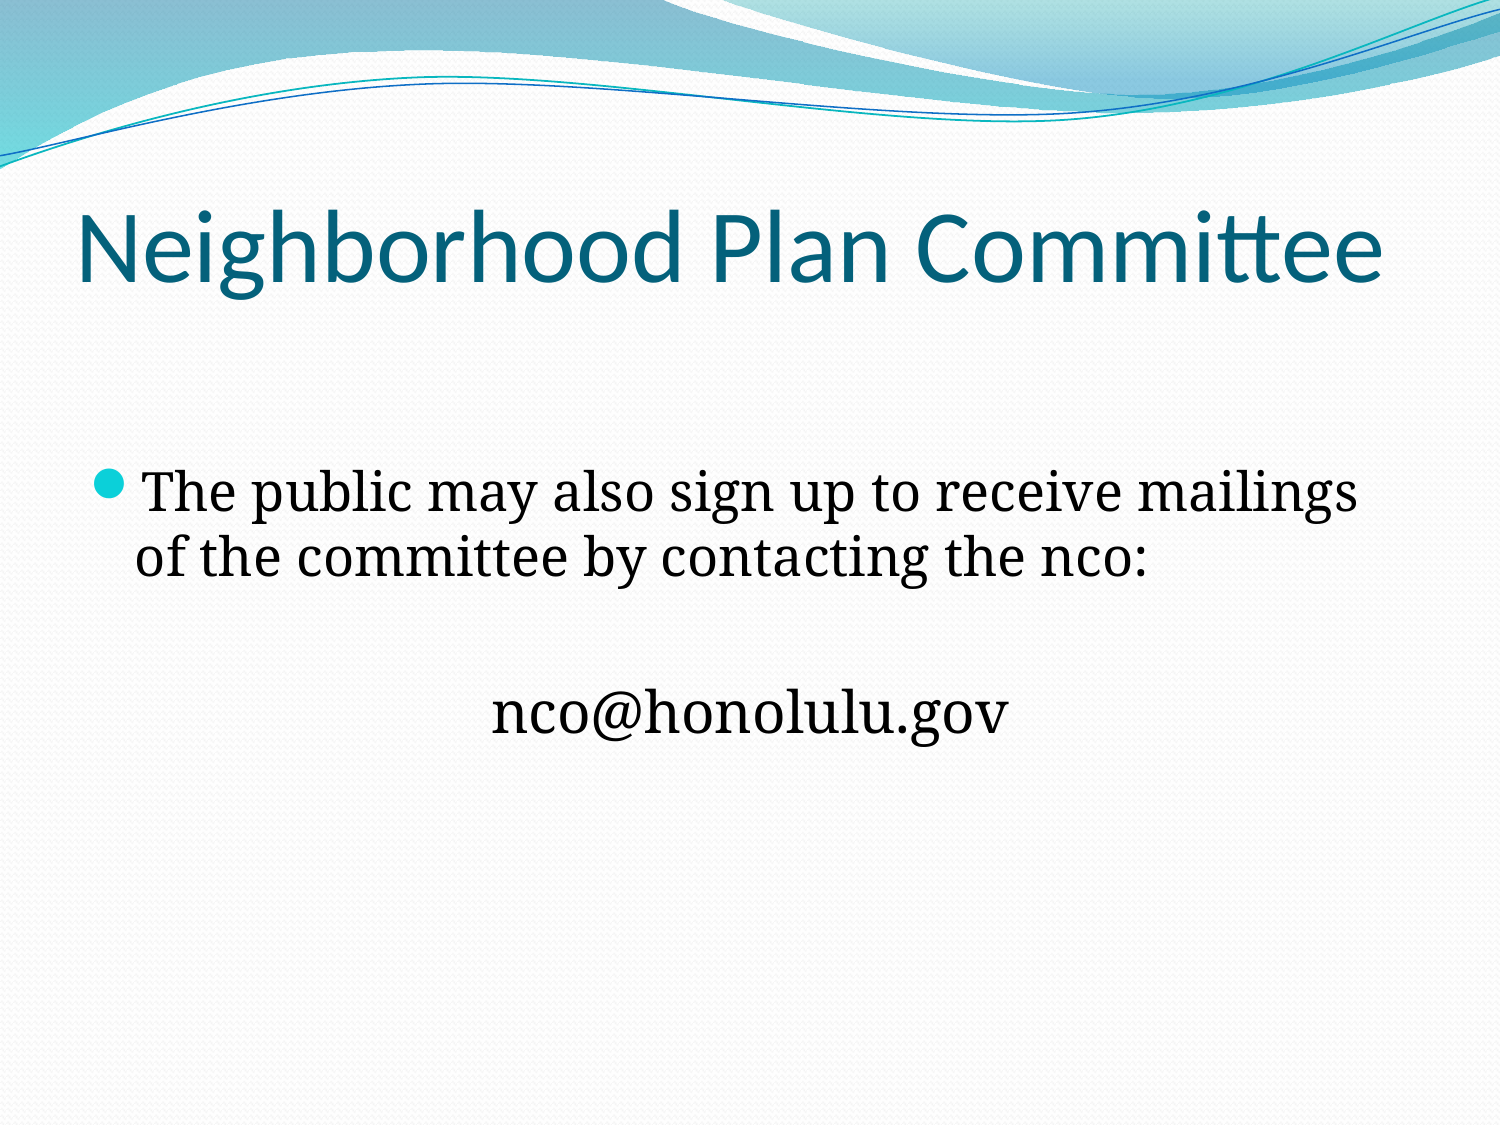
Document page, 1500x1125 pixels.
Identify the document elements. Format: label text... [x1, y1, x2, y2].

list The public may also sign up to receive mailings of the committee by contacting the nco: nco@honolulu.gov [75, 450, 1425, 1038]
title Neighborhood Plan Committee [75, 115, 1425, 303]
